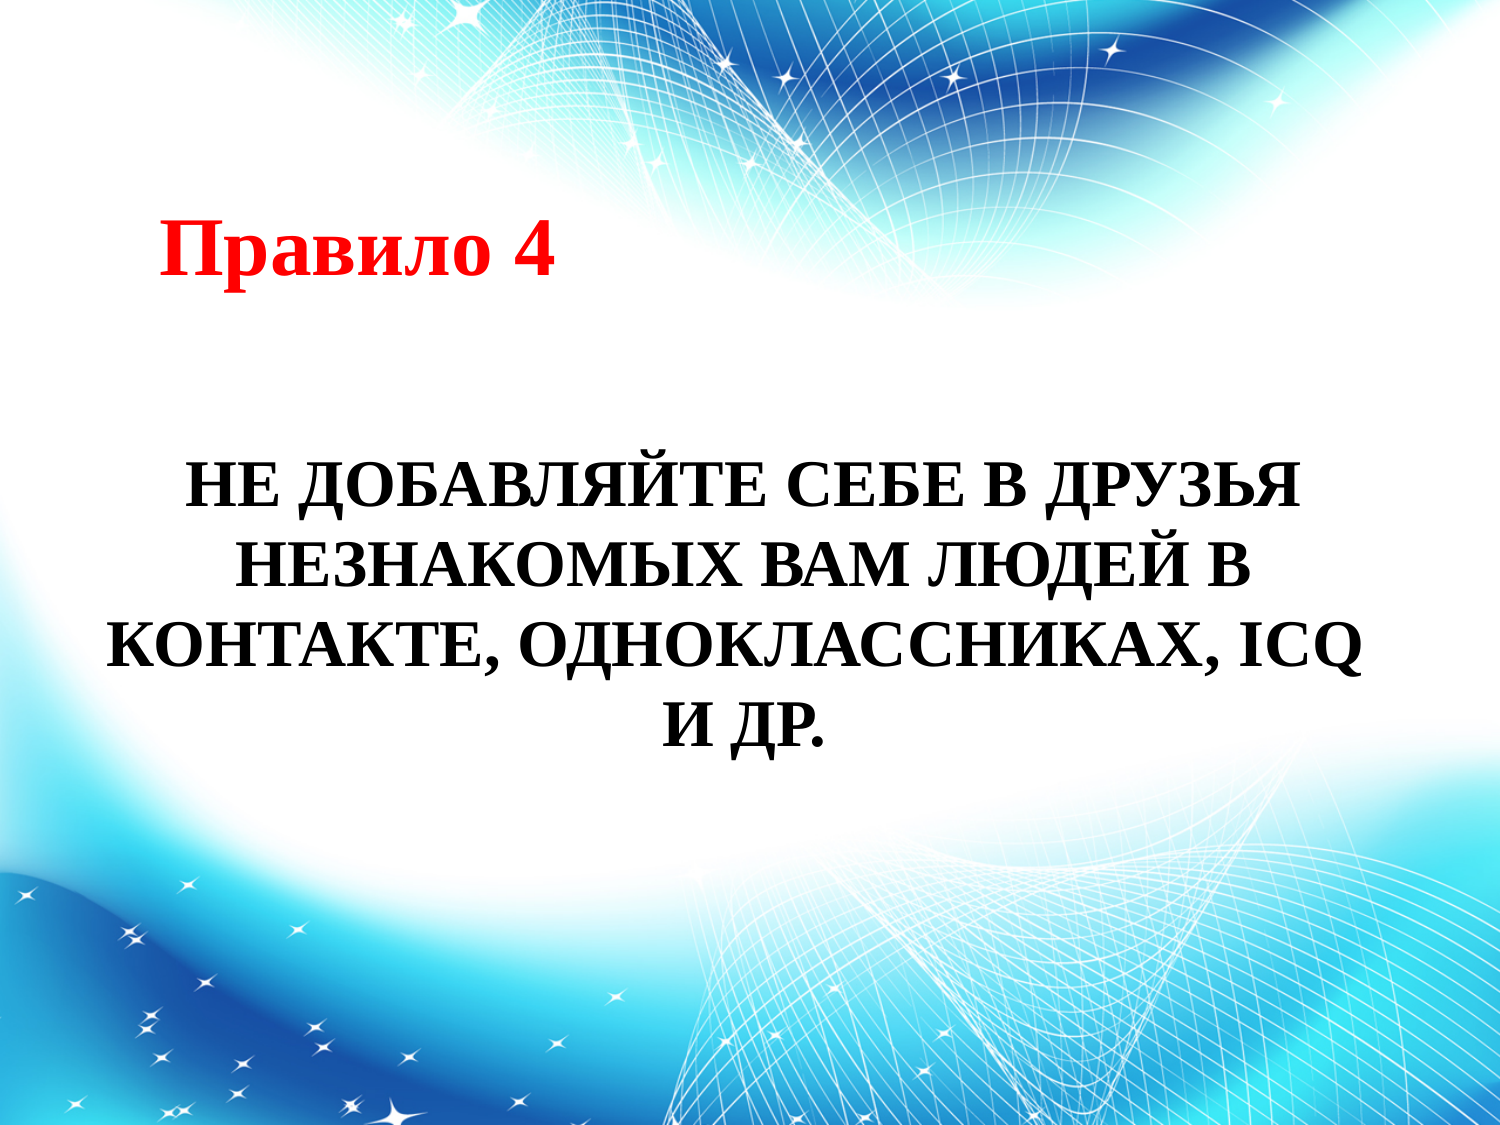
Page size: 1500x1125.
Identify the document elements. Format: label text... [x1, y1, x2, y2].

text_box Правило 4 [53, 184, 662, 300]
text_box НЕ ДОБАВЛЯЙТЕ СЕБЕ В ДРУЗЬЯ НЕЗНАКОМЫХ ВАМ ЛЮДЕЙ В КОНТАКТЕ, ОДНОКЛАССНИКАХ, ICQ И ДР. [53, 432, 1436, 768]
picture [0, 0, 1500, 1125]
